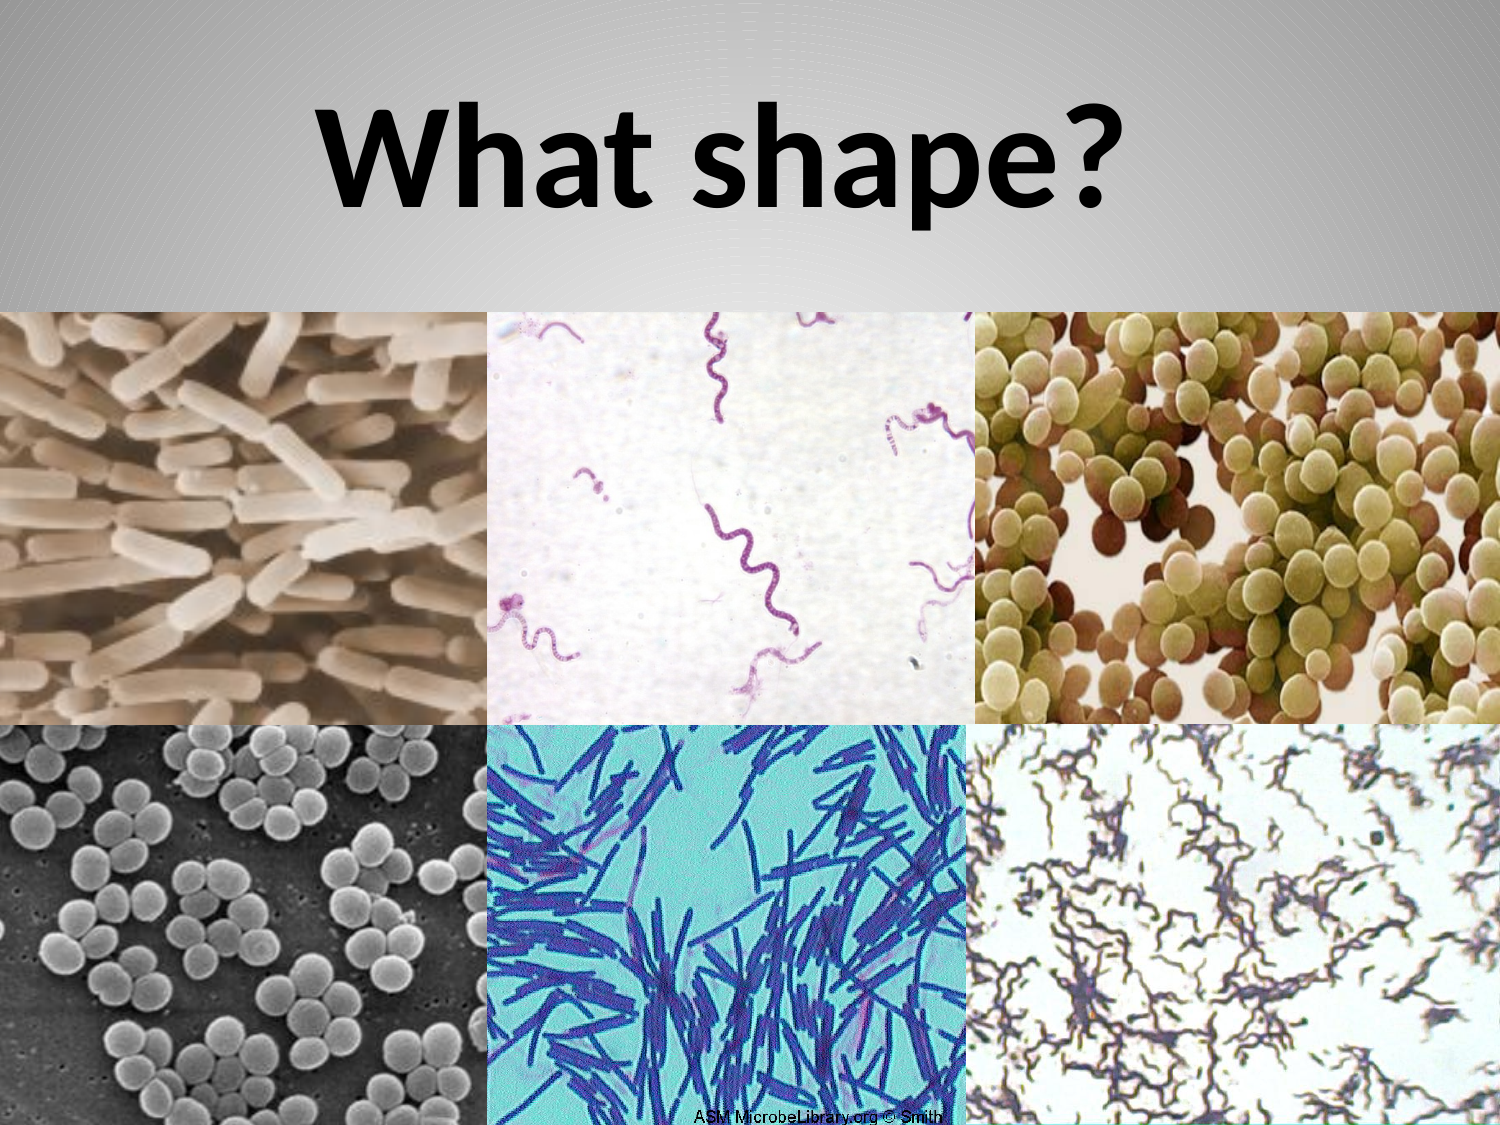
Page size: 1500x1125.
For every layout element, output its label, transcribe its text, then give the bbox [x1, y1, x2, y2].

text_box What shape? [300, 49, 1163, 245]
picture [0, 312, 1500, 1125]
